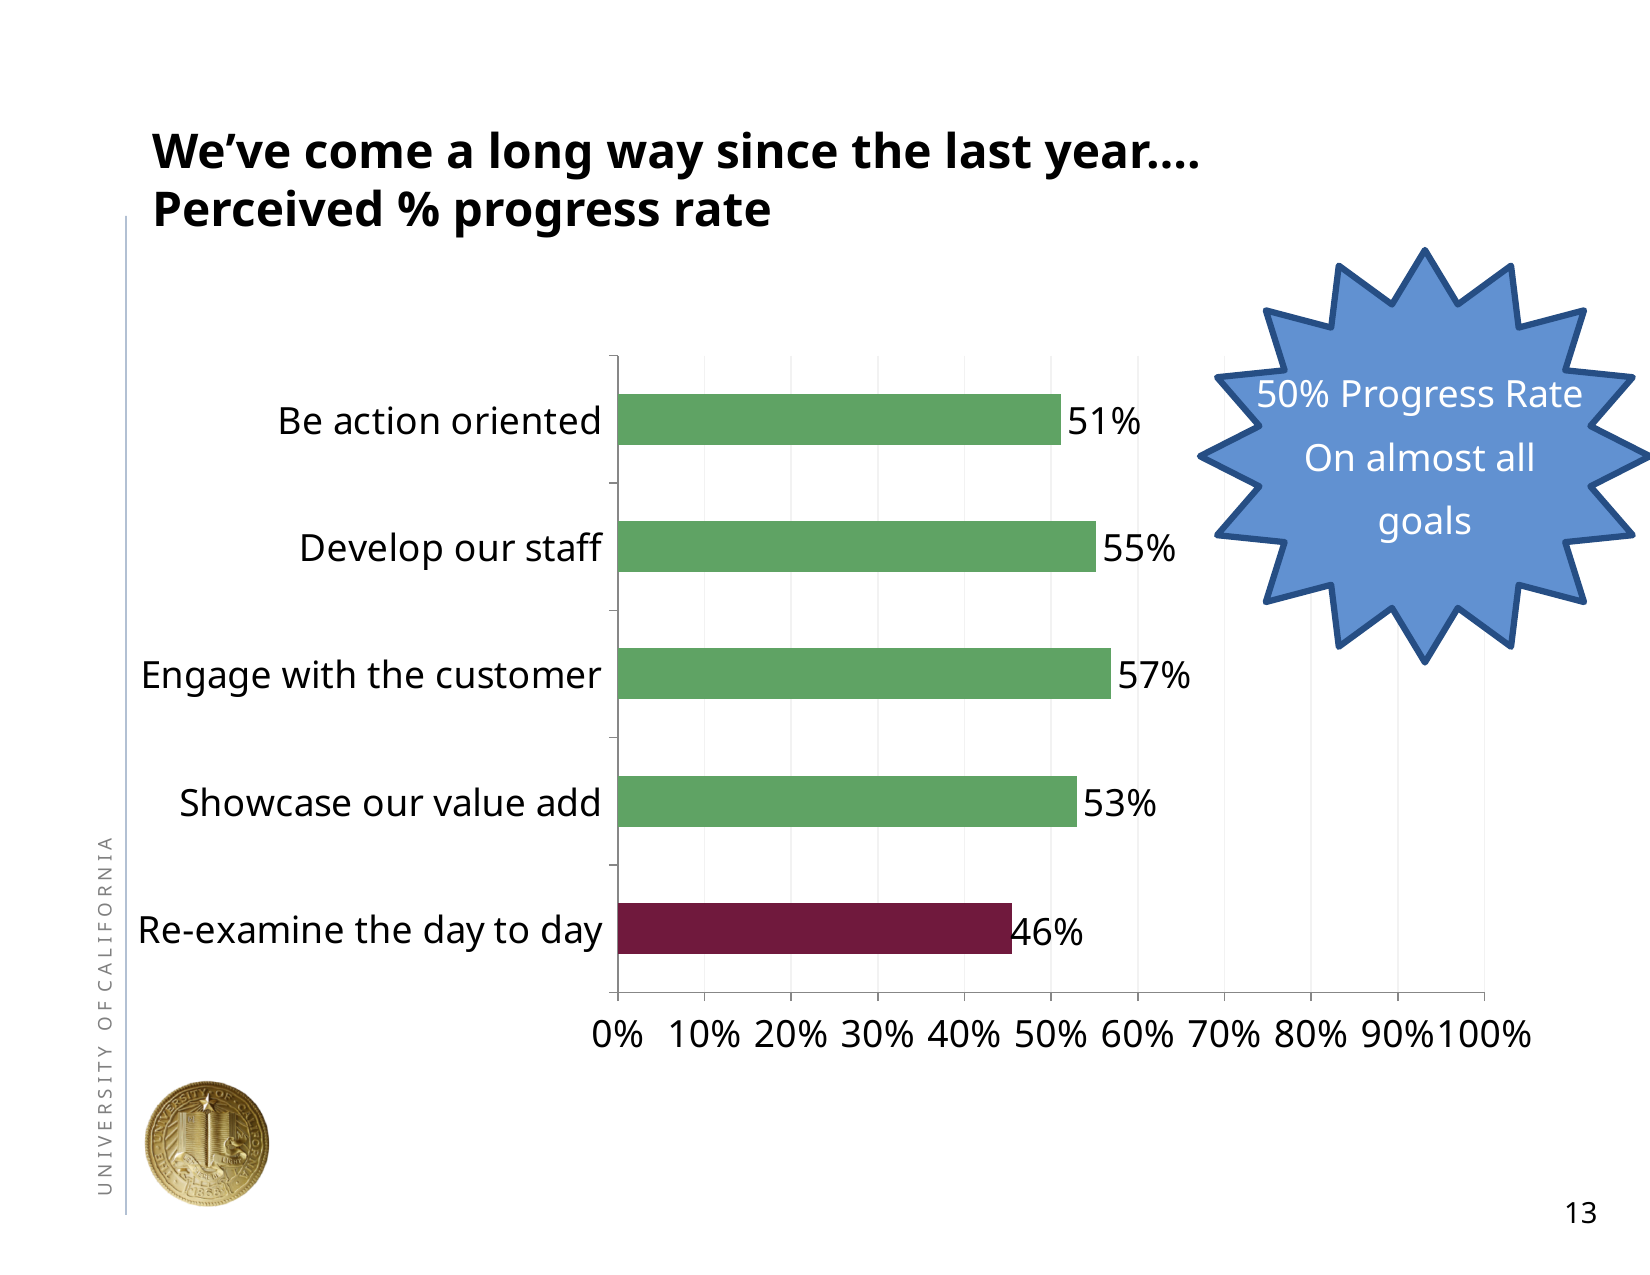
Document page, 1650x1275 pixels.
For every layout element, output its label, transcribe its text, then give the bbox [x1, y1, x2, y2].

text_box 50% Progress Rate On almost all goals [1541, 310, 1650, 603]
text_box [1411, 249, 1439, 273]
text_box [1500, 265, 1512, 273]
picture [137, 1151, 276, 1213]
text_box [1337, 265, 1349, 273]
text_box We’ve come a long way since the last year…. Perceived % progress rate [137, 112, 1563, 246]
chart [137, 274, 1538, 1151]
